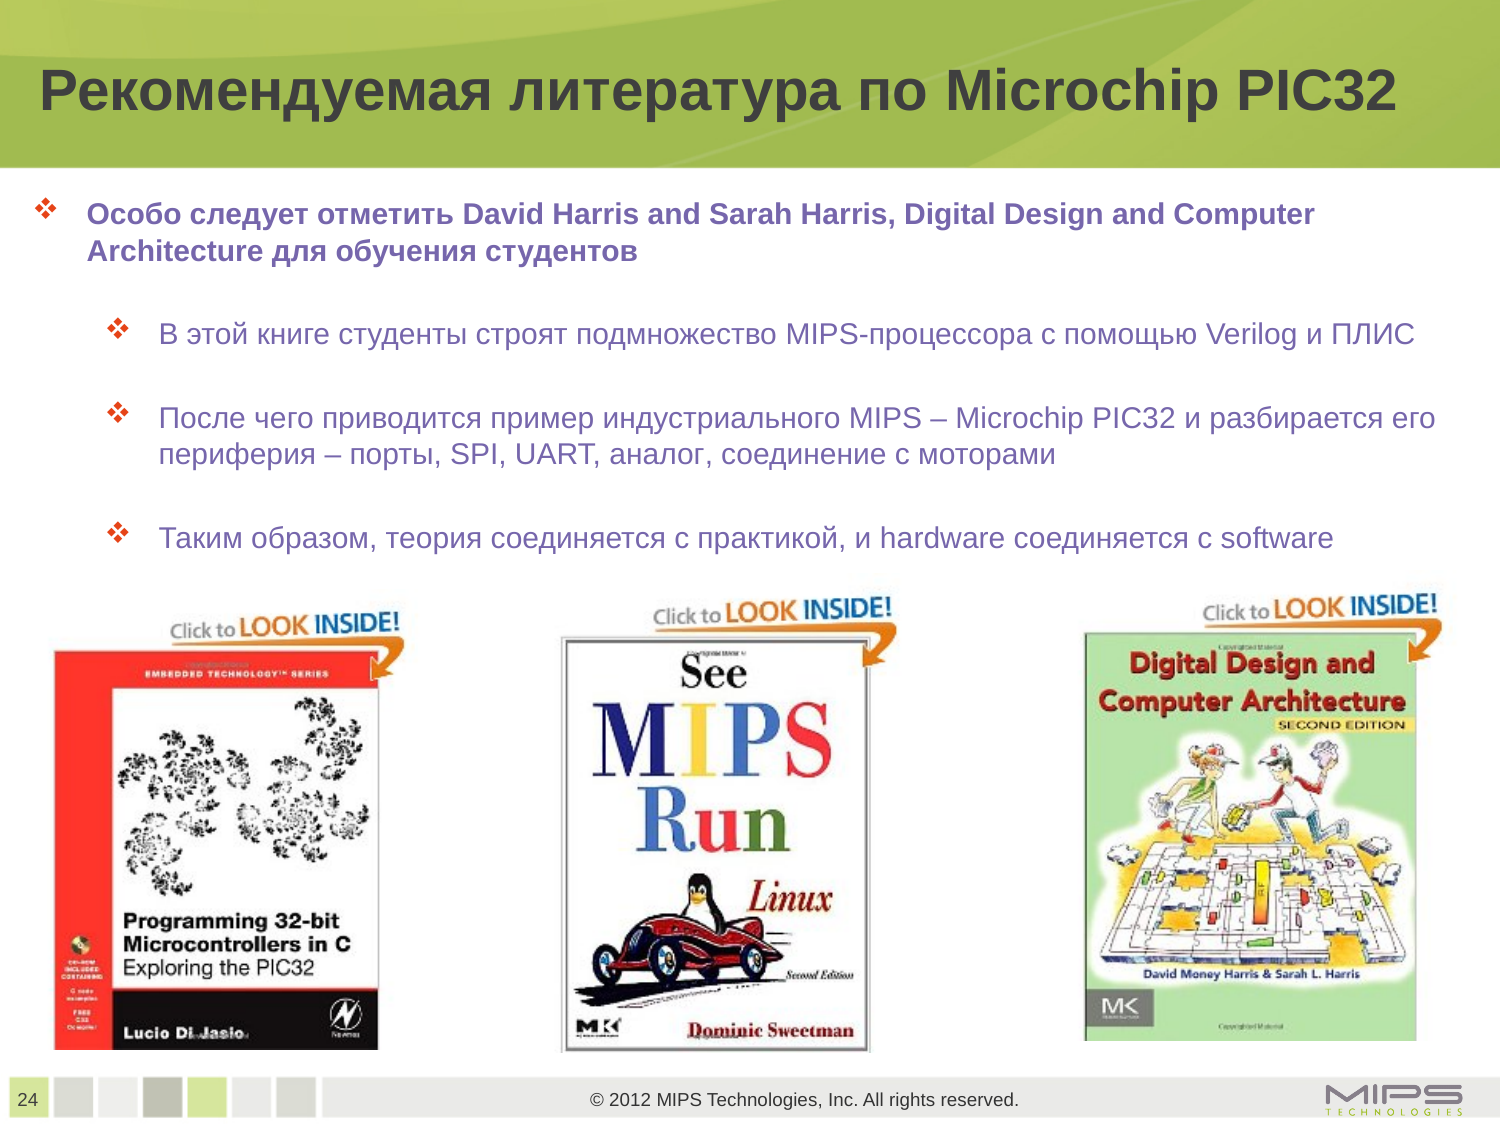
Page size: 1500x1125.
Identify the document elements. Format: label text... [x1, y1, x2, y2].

title Рекомендуемая литература по Microchip PIC32 [24, 12, 1488, 163]
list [1029, 569, 1500, 1042]
picture [0, 0, 1500, 1124]
text_box Особо следует отметить David Harris and Sarah Harris, Digital Design and Computer Architecture для обучения студентов В этой книге студенты строят подмножество MIPS-процессора с помощью Verilog и ПЛИС После чего приводится пример индустриального MIPS – Microchip PIC32 и разбирается его периферия – порты, SPI, UART, аналог, соединение с моторами Таким образом, теория соединяется с практикой, и hardware соединяется с software [17, 187, 1483, 571]
